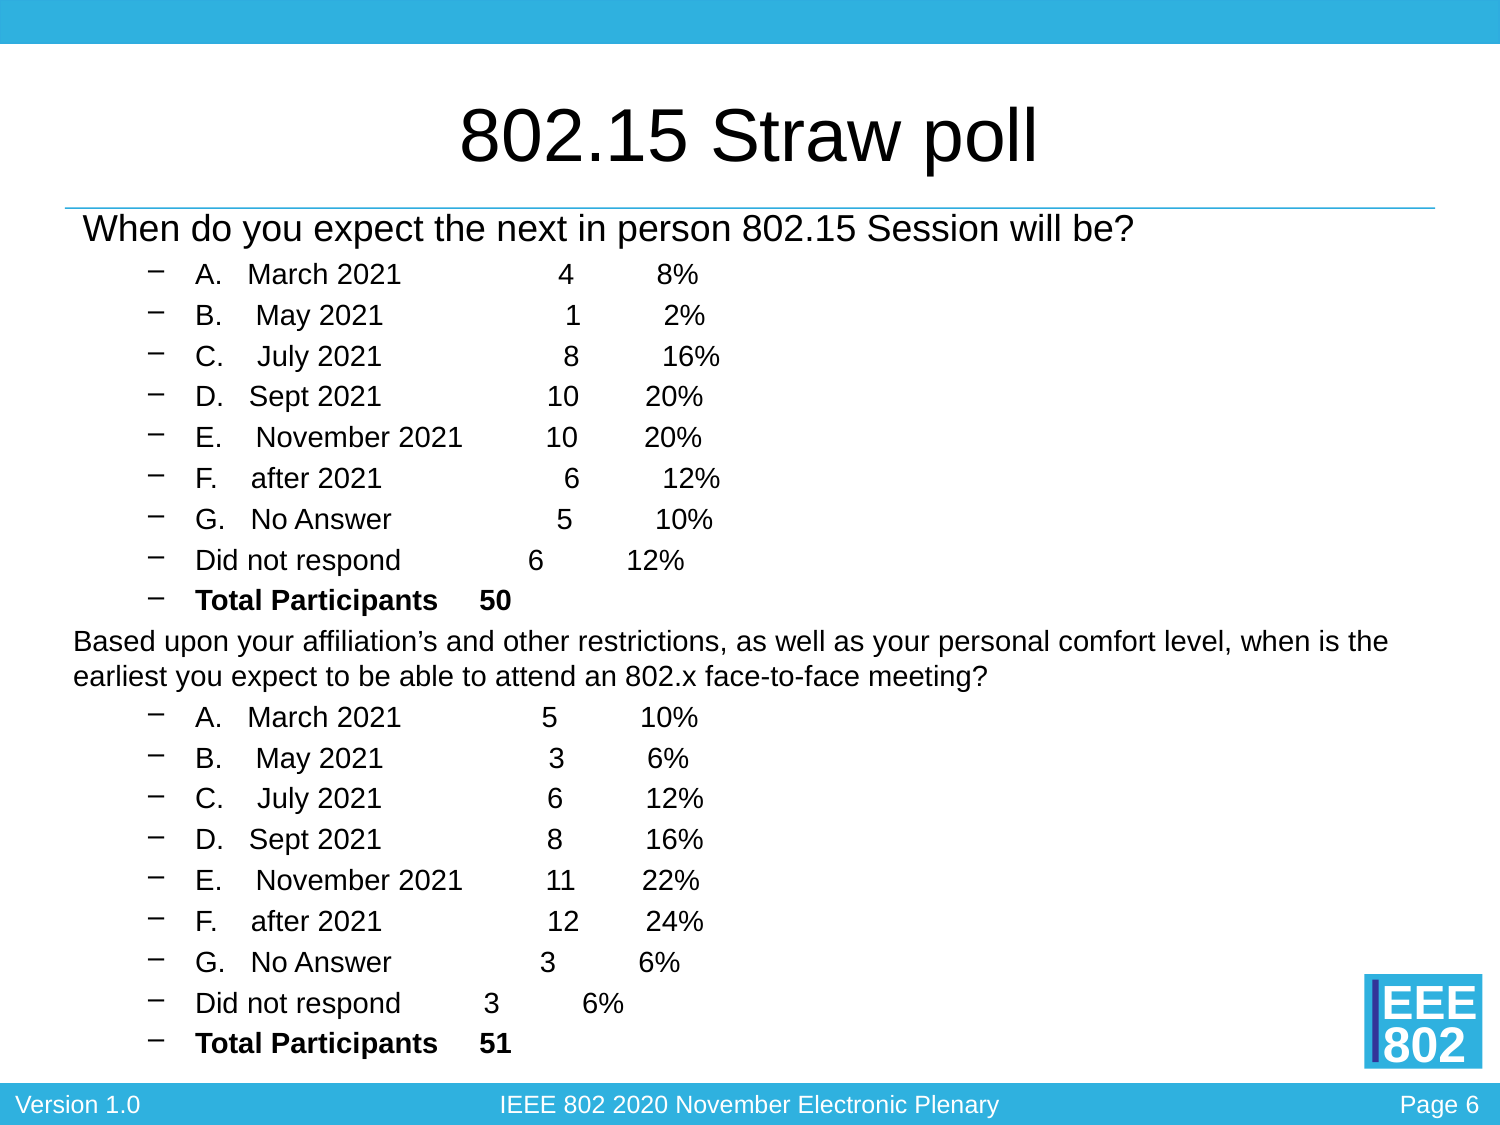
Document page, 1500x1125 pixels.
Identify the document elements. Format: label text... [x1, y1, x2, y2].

title 802.15 Straw poll [75, 66, 1425, 196]
list When do you expect the next in person 802.15 Session will be? A. March 2021 4 8% B. May 2021 1 2% C. July 2021 8 16% D. Sept 2021 10 20% E. November 2021 10 20% F. after 2021 6 12% G. No Answer 5 10% Did not respond 6 12% Total Participants 50 Based upon your affiliation’s and other restrictions, as well as your personal comfort level, when is the earliest you expect to be able to attend an 802.x face-to-face meeting? A. March 2021 5 10% B. May 2021 3 6% C. July 2021 6 12% D. Sept 2021 8 16% E. November 2021 11 22% F. after 2021 12 24% G. No Answer 3 6% Did not respond 3 6% Total Participants 51 [58, 196, 1442, 1088]
